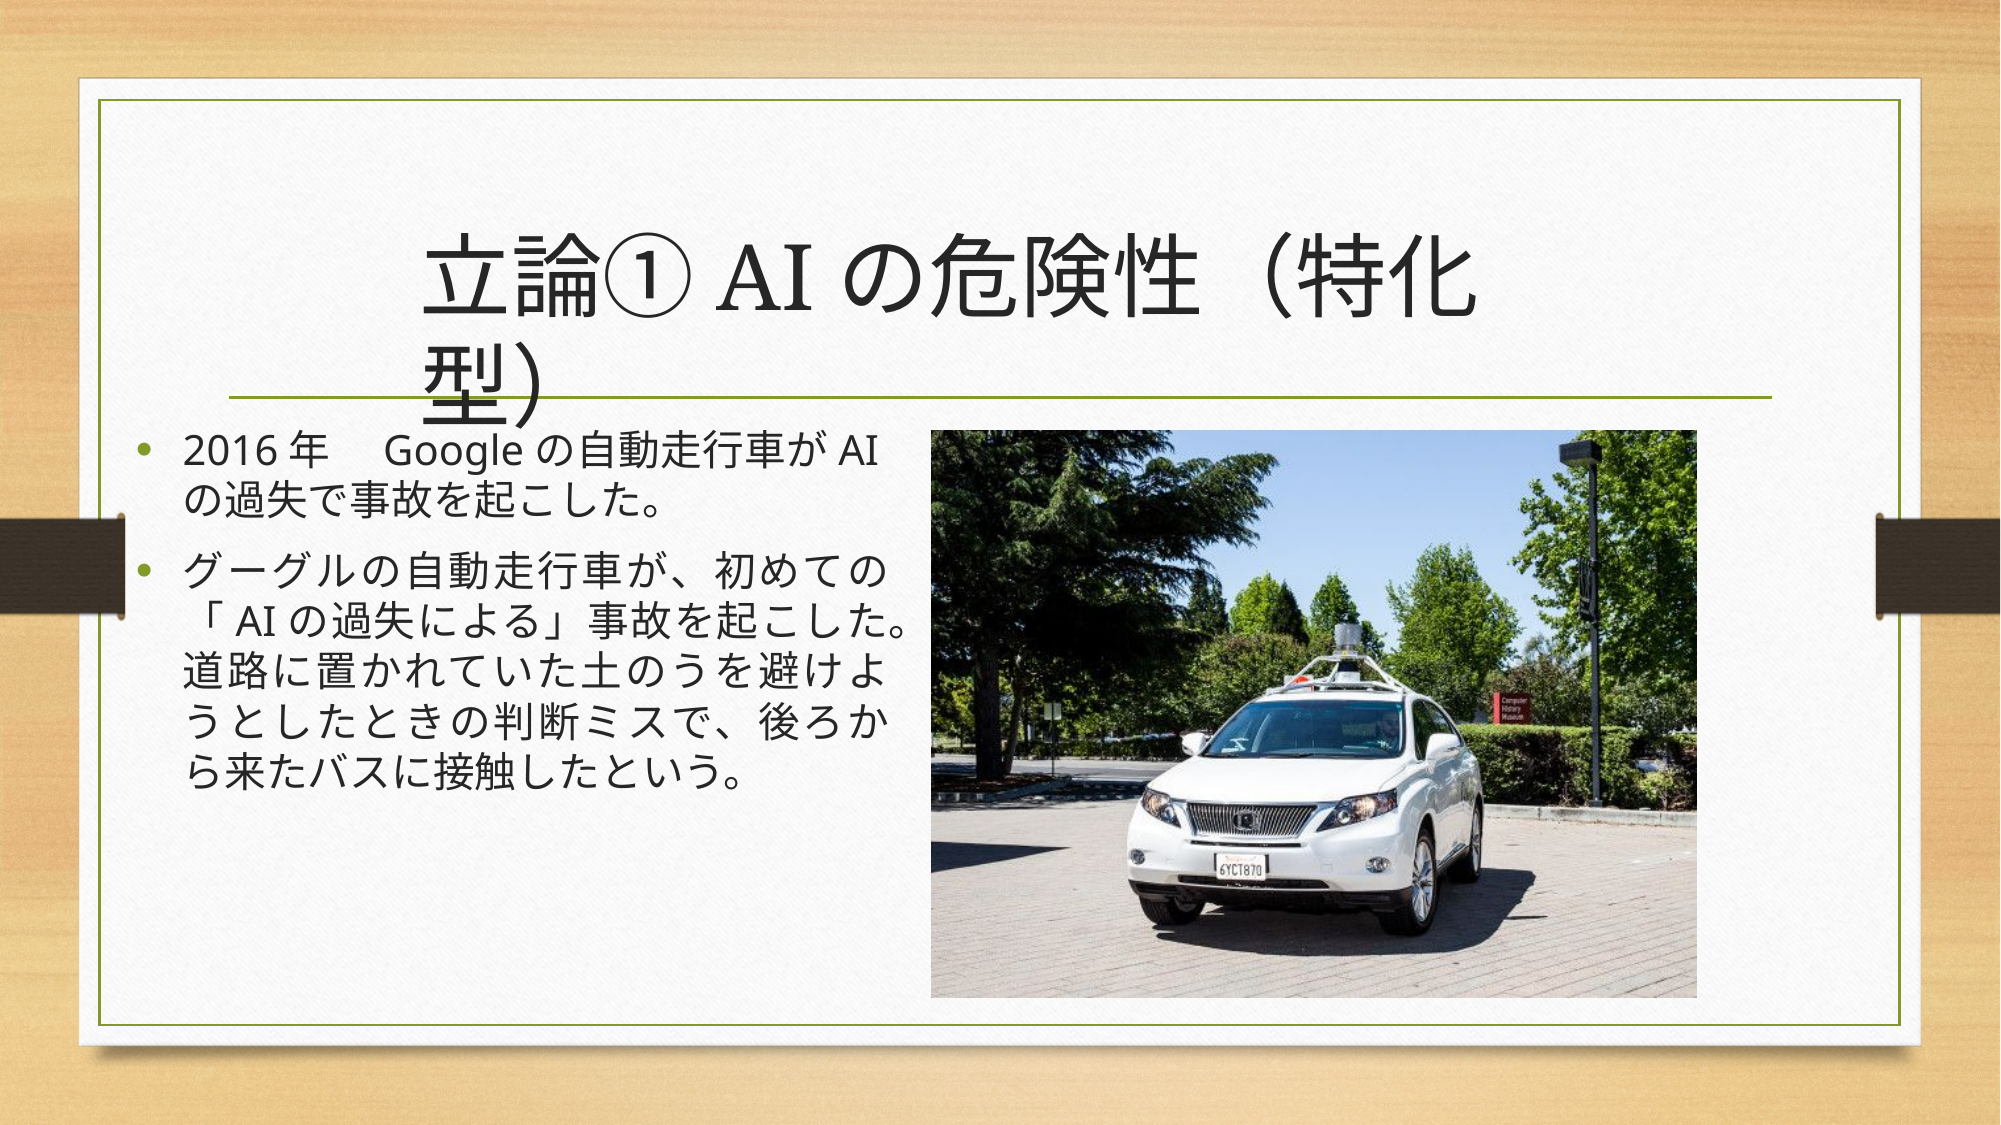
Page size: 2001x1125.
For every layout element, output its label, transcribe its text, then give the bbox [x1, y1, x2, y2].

picture [0, 0, 2001, 1125]
text_box 立論①AIの危険性（特化型） [404, 211, 1545, 446]
list 2016年 Googleの自動走行車がAIの過失で事故を起こした。 グーグルの自動走行車が、初めての「AIの過失による」事故を起こした。道路に置かれていた土のうを避けようとしたときの判断ミスで、後ろから来たバスに接触したという。 [120, 416, 905, 998]
